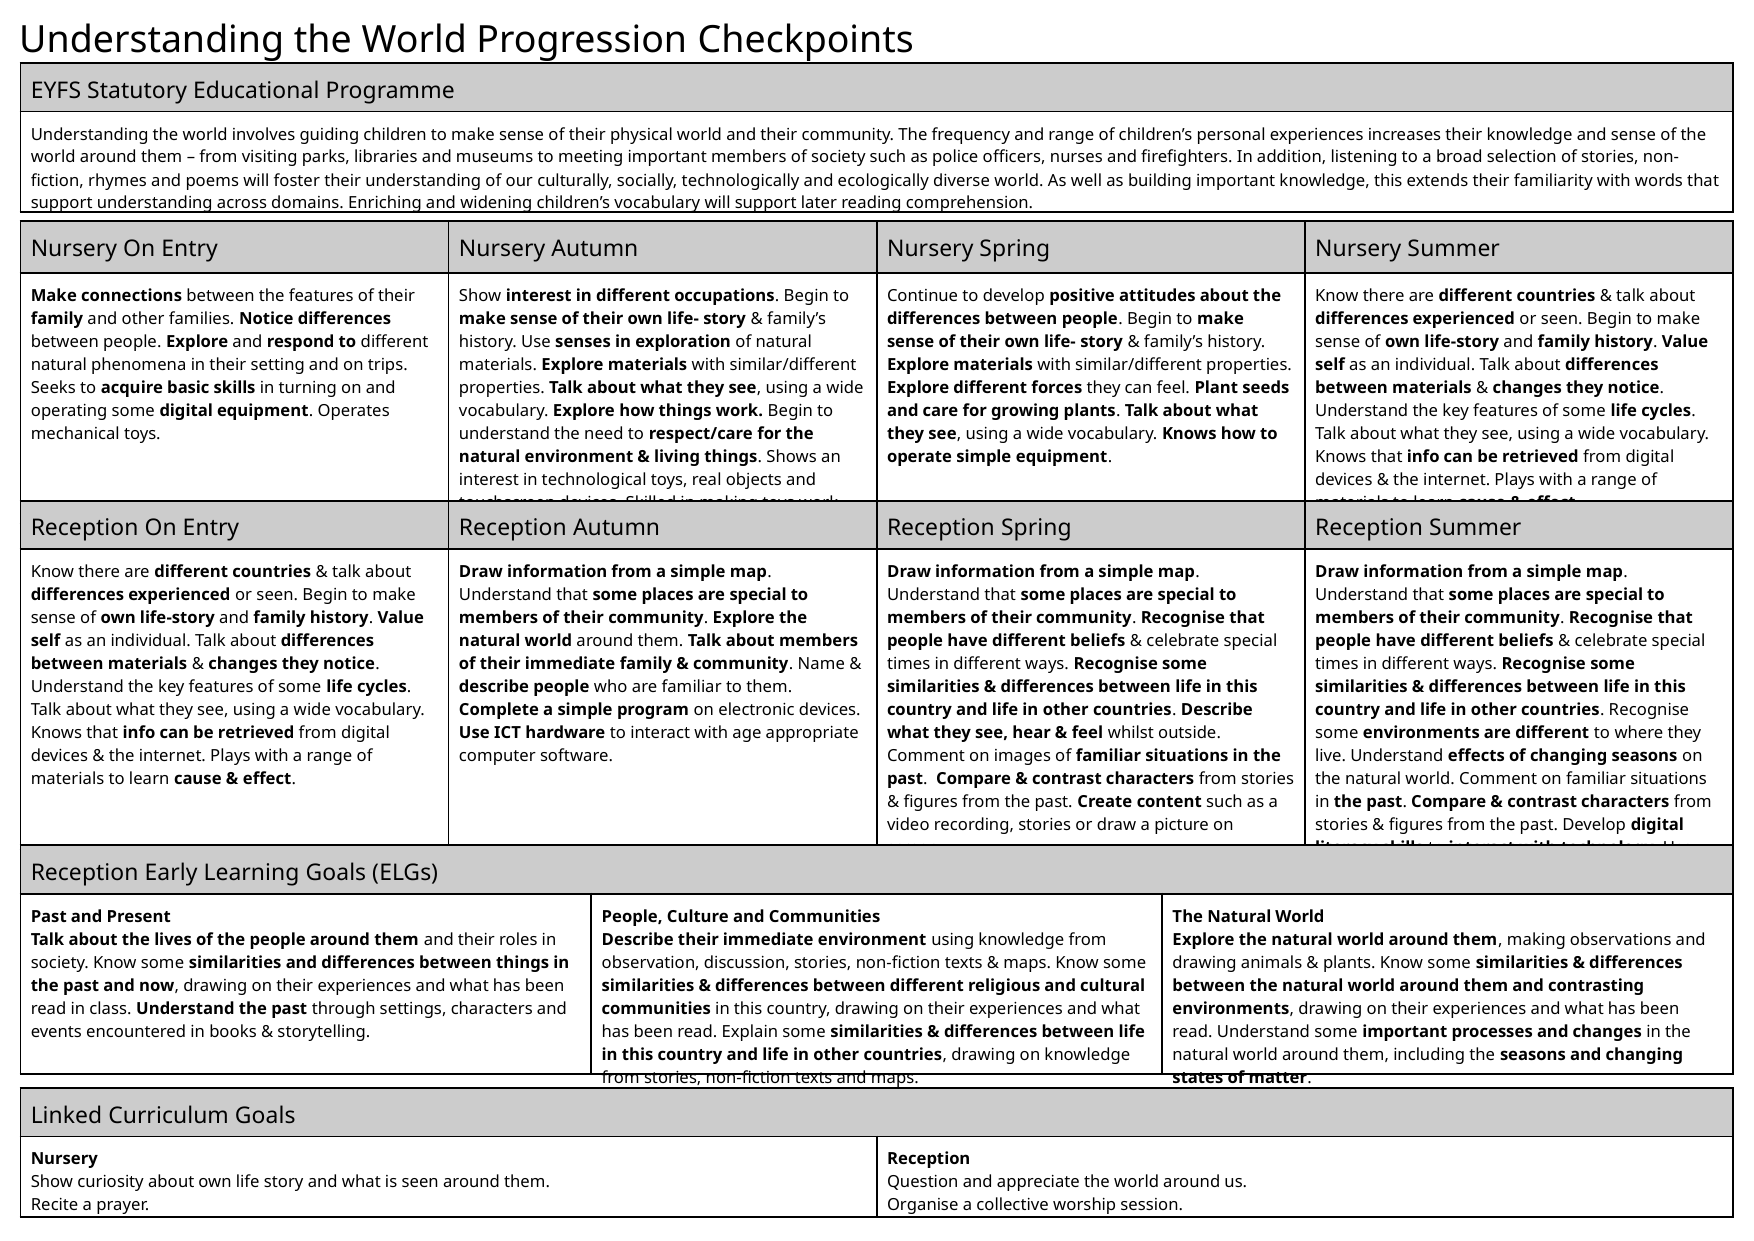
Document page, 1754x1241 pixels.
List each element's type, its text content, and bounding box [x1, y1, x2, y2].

table_header Reception Autumn [449, 502, 876, 548]
table_header Nursery Spring [878, 222, 1304, 272]
table_cell Past and Present Talk about the lives of the people around them and their roles in society. Know some similarities and differences between things in the past and now, drawing on their experiences and what has been read in class. Understand the past through settings, characters and events encountered in books & storytelling. [21, 895, 590, 1073]
table_cell Know there are different countries & talk about differences experienced or seen. Begin to make sense of own life-story and family history. Value self as an individual. Talk about differences between materials & changes they notice. Understand the key features of some life cycles. Talk about what they see, using a wide vocabulary. Knows that info can be retrieved from digital devices & the internet. Plays with a range of materials to learn cause & effect. [1306, 274, 1732, 500]
table_header EYFS Statutory Educational Programme [21, 64, 1732, 111]
table_cell People, Culture and Communities Describe their immediate environment using knowledge from observation, discussion, stories, non-fiction texts & maps. Know some similarities & differences between different religious and cultural communities in this country, drawing on their experiences and what has been read. Explain some similarities & differences between life in this country and life in other countries, drawing on knowledge from stories, non-fiction texts and maps. [592, 895, 1161, 1073]
text_box Understanding the World Progression Checkpoints [4, 0, 1754, 75]
table_header Linked Curriculum Goals [21, 1089, 1732, 1136]
table_header Reception On Entry [21, 502, 448, 548]
table_header Nursery On Entry [21, 222, 448, 272]
table_header Nursery Autumn [449, 222, 876, 272]
table_cell Nursery Show curiosity about own life story and what is seen around them. Recite a prayer. [21, 1137, 876, 1216]
table_header Reception Spring [878, 502, 1304, 548]
table_cell Continue to develop positive attitudes about the differences between people. Begin to make sense of their own life- story & family’s history. Explore materials with similar/different properties. Explore different forces they can feel. Plant seeds and care for growing plants. Talk about what they see, using a wide vocabulary. Knows how to operate simple equipment. [878, 274, 1304, 500]
table_cell Draw information from a simple map. Understand that some places are special to members of their community. Recognise that people have different beliefs & celebrate special times in different ways. Recognise some similarities & differences between life in this country and life in other countries. Recognise some environments are different to where they live. Understand effects of changing seasons on the natural world. Comment on familiar situations in the past. Compare & contrast characters from stories & figures from the past. Develop digital literacy skills to interact with technology. Use the internet to retrieve info. [1306, 550, 1732, 844]
table_cell Draw information from a simple map. Understand that some places are special to members of their community. Explore the natural world around them. Talk about members of their immediate family & community. Name & describe people who are familiar to them. Complete a simple program on electronic devices. Use ICT hardware to interact with age appropriate computer software. [449, 550, 876, 844]
table_header Nursery Summer [1306, 222, 1732, 272]
table_header Reception Summer [1306, 502, 1732, 548]
table_cell Make connections between the features of their family and other families. Notice differences between people. Explore and respond to different natural phenomena in their setting and on trips. Seeks to acquire basic skills in turning on and operating some digital equipment. Operates mechanical toys. [21, 274, 448, 500]
table_cell Show interest in different occupations. Begin to make sense of their own life- story & family’s history. Use senses in exploration of natural materials. Explore materials with similar/different properties. Talk about what they see, using a wide vocabulary. Explore how things work. Begin to understand the need to respect/care for the natural environment & living things. Shows an interest in technological toys, real objects and touchscreen devices. Skilled in making toys work. [449, 274, 876, 500]
table_cell The Natural World Explore the natural world around them, making observations and drawing animals & plants. Know some similarities & differences between the natural world around them and contrasting environments, drawing on their experiences and what has been read. Understand some important processes and changes in the natural world around them, including the seasons and changing states of matter. [1163, 895, 1732, 1073]
table_cell Reception Question and appreciate the world around us. Organise a collective worship session. [878, 1137, 1732, 1216]
table_cell Know there are different countries & talk about differences experienced or seen. Begin to make sense of own life-story and family history. Value self as an individual. Talk about differences between materials & changes they notice. Understand the key features of some life cycles. Talk about what they see, using a wide vocabulary. Knows that info can be retrieved from digital devices & the internet. Plays with a range of materials to learn cause & effect. [21, 550, 448, 844]
table_cell Draw information from a simple map. Understand that some places are special to members of their community. Recognise that people have different beliefs & celebrate special times in different ways. Recognise some similarities & differences between life in this country and life in other countries. Describe what they see, hear & feel whilst outside. Comment on images of familiar situations in the past. Compare & contrast characters from stories & figures from the past. Create content such as a video recording, stories or draw a picture on screen. [878, 550, 1304, 844]
table_header Reception Early Learning Goals (ELGs) [21, 846, 1732, 893]
table_cell Understanding the world involves guiding children to make sense of their physical world and their community. The frequency and range of children’s personal experiences increases their knowledge and sense of the world around them – from visiting parks, libraries and museums to meeting important members of society such as police officers, nurses and firefighters. In addition, listening to a broad selection of stories, non-fiction, rhymes and poems will foster their understanding of our culturally, socially, technologically and ecologically diverse world. As well as building important knowledge, this extends their familiarity with words that support understanding across domains. Enriching and widening children’s vocabulary will support later reading comprehension. [21, 112, 1732, 211]
